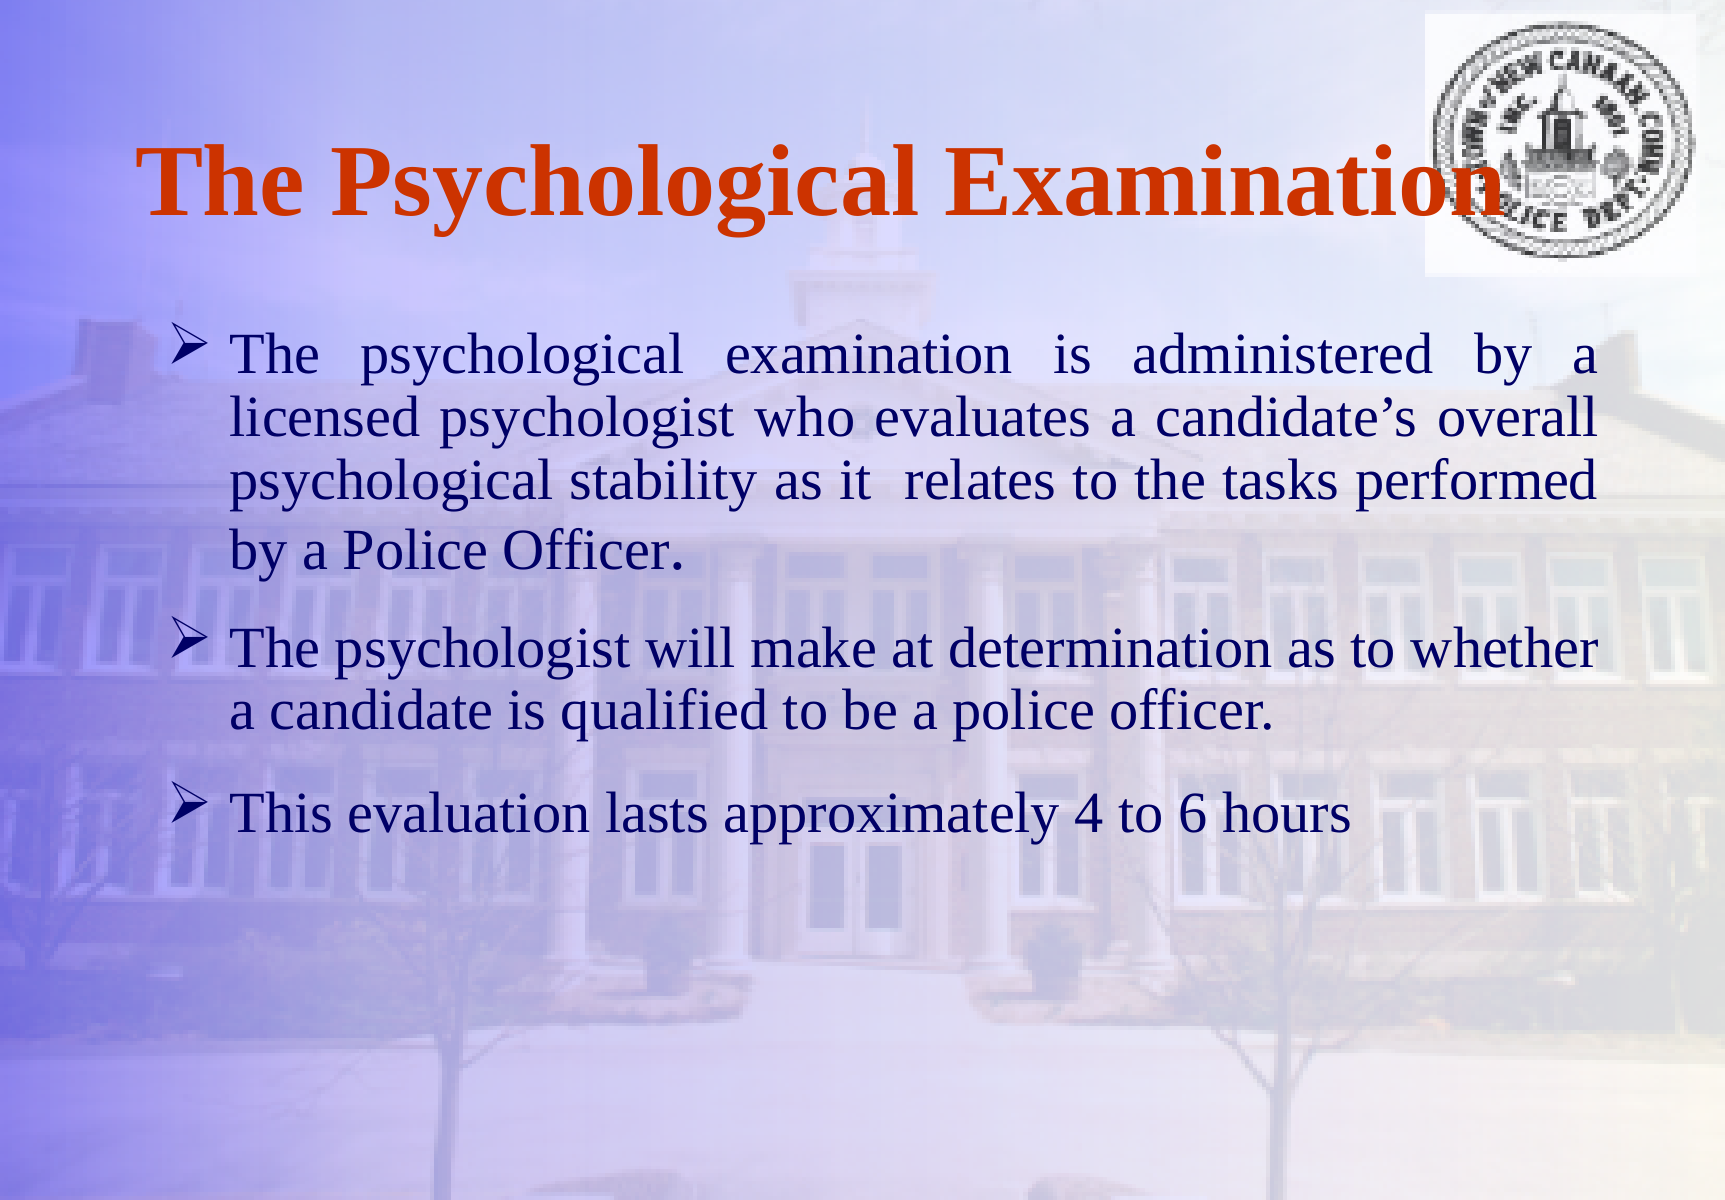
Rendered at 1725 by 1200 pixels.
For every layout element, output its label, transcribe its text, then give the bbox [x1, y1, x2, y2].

list The psychological examination is administered by a licensed psychologist who evaluates a candidate’s overall psychological stability as it relates to the tasks performed by a Police Officer. The psychologist will make at determination as to whether a candidate is qualified to be a police officer. This evaluation lasts approximately 4 to 6 hours [150, 275, 1617, 1100]
picture [0, 0, 1725, 1200]
title The Psychological Examination [87, 75, 1554, 275]
